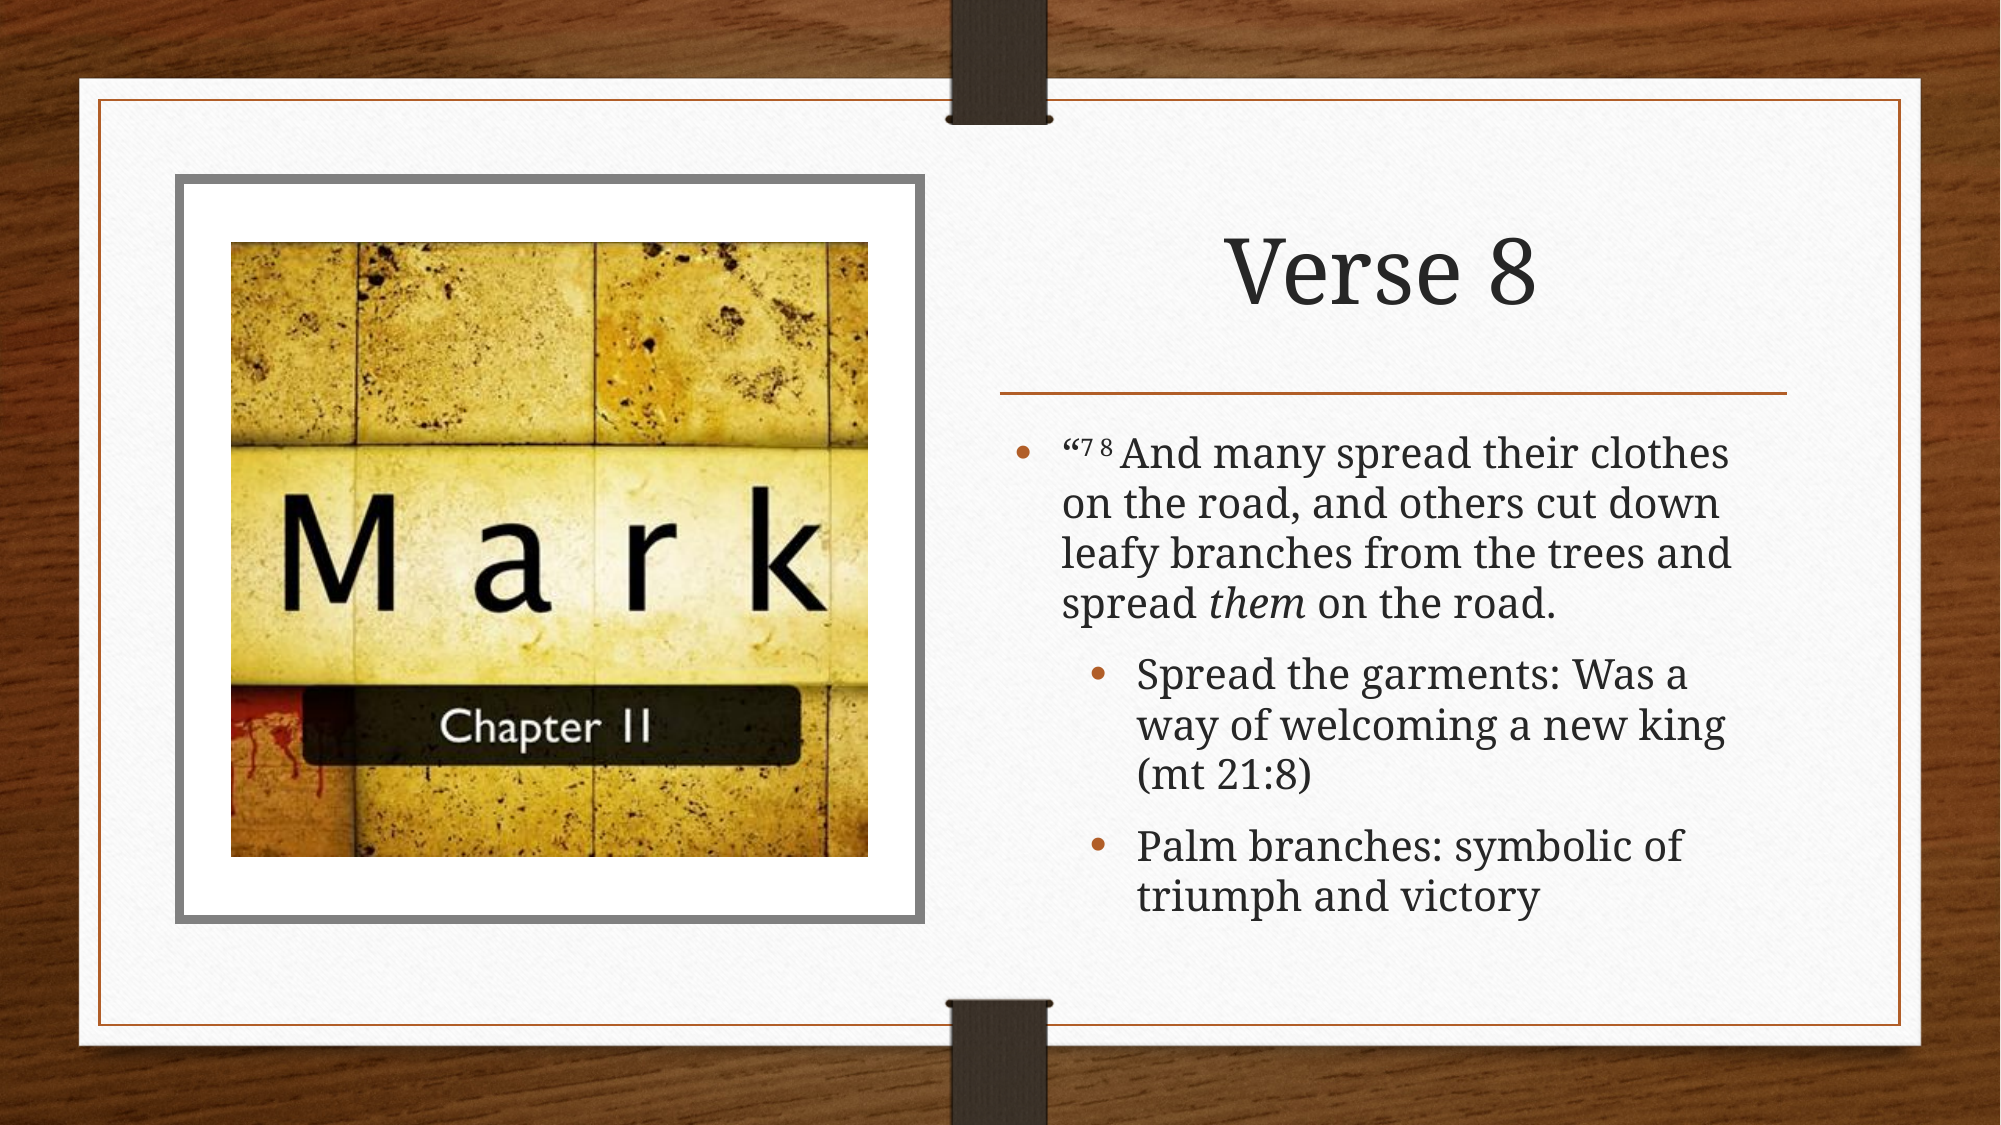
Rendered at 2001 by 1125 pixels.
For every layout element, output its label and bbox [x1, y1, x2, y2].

text_box [0, 0, 2000, 1125]
picture [231, 242, 868, 857]
